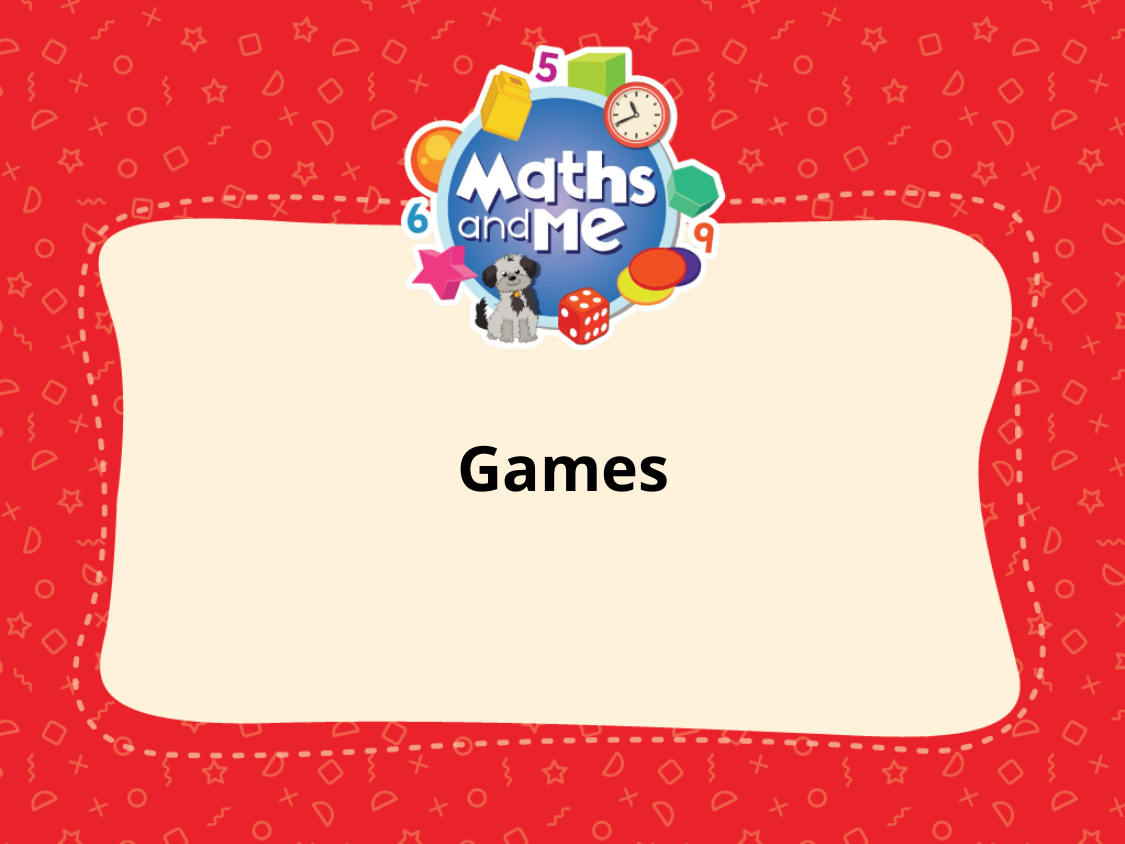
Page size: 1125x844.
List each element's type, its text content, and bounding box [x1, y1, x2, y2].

picture [0, 0, 1125, 844]
title Games [78, 215, 1050, 728]
